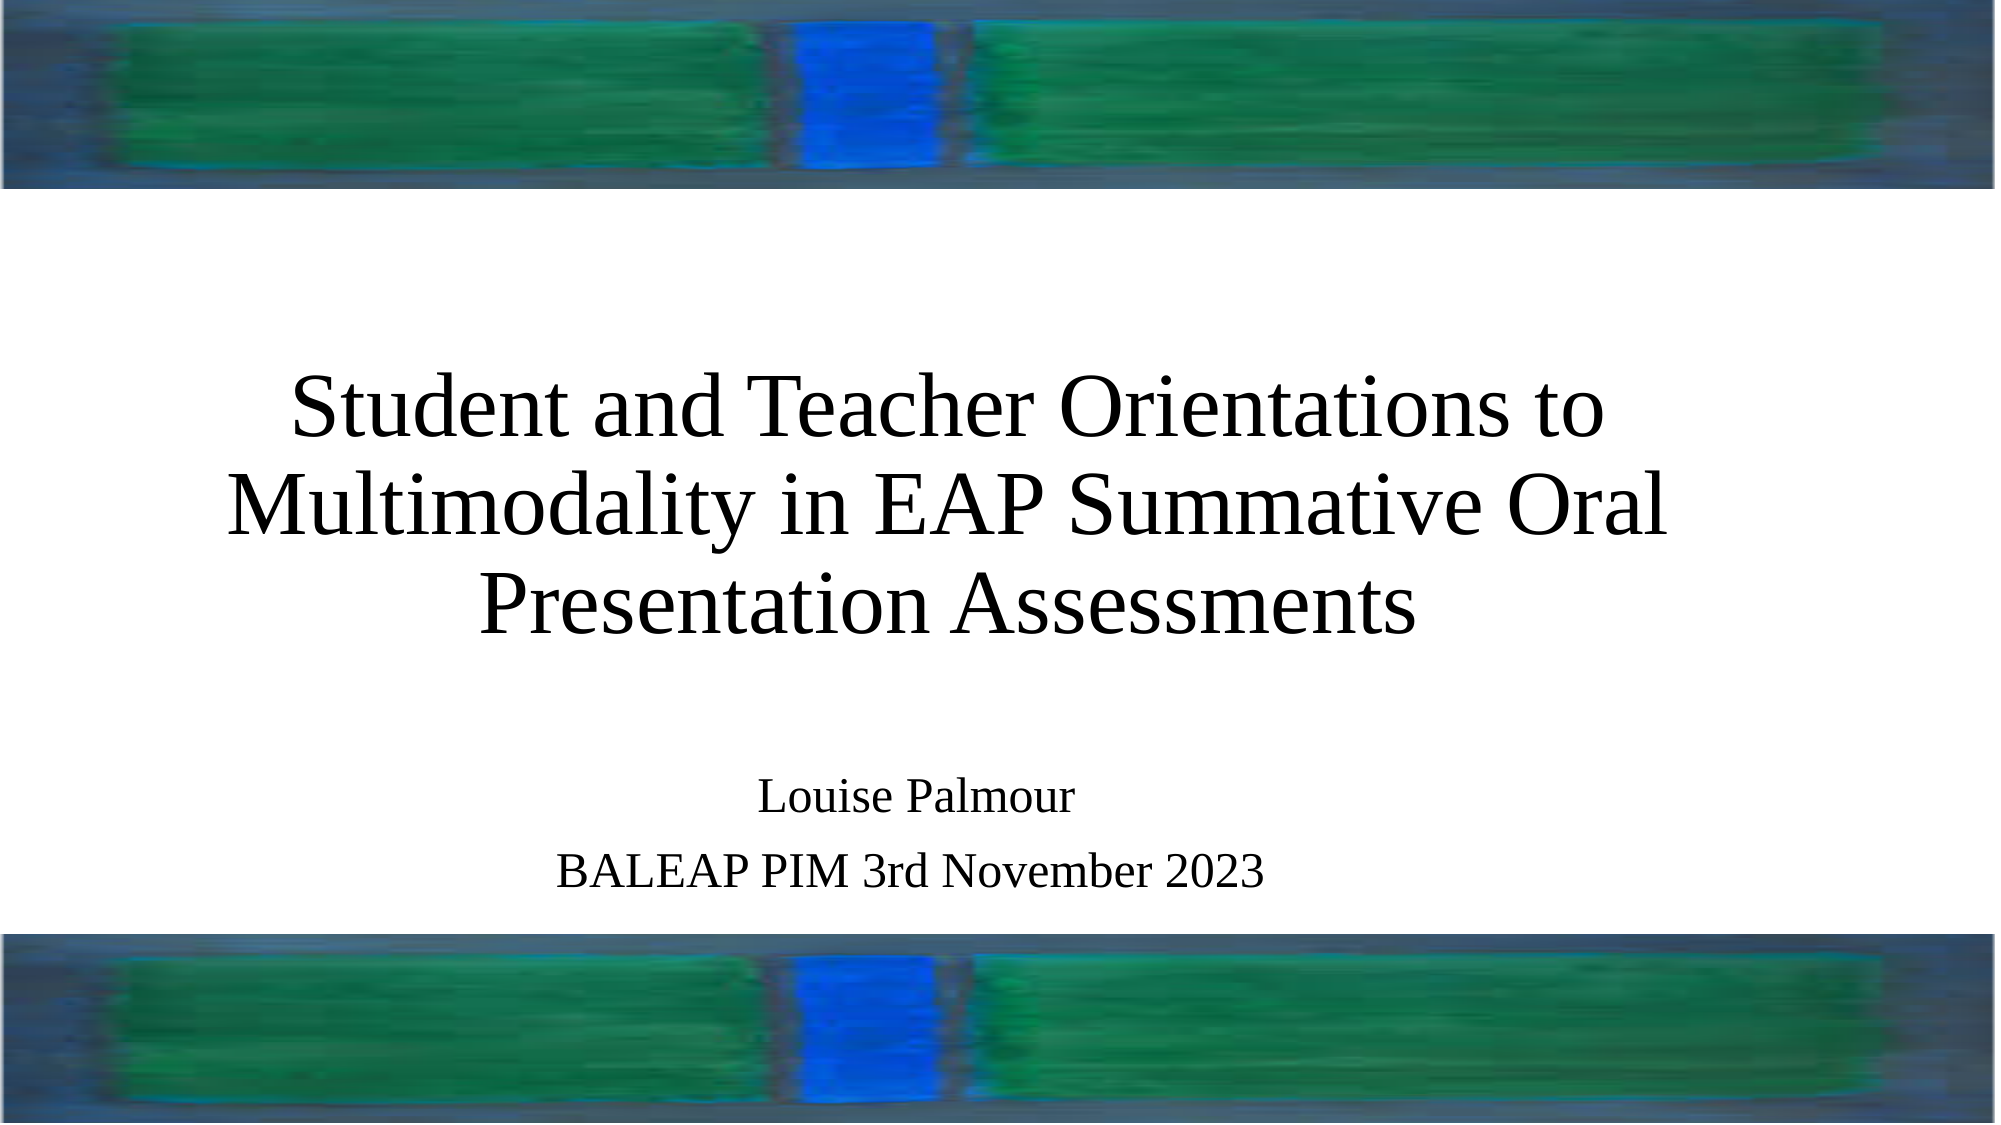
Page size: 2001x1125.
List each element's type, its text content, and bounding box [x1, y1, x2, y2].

picture [4, 0, 1992, 1125]
title Student and Teacher Orientations to Multimodality in EAP Summative Oral Presentation Assessments [199, 269, 903, 662]
title Student and Teacher Orientations to Multimodality in EAP Summative Oral Presentation Assessments [1093, 269, 1700, 662]
subtitle Louise Palmour BALEAP PIM 3rd November 2023 [1093, 762, 1667, 934]
subtitle Louise Palmour BALEAP PIM 3rd November 2023 [166, 762, 903, 934]
